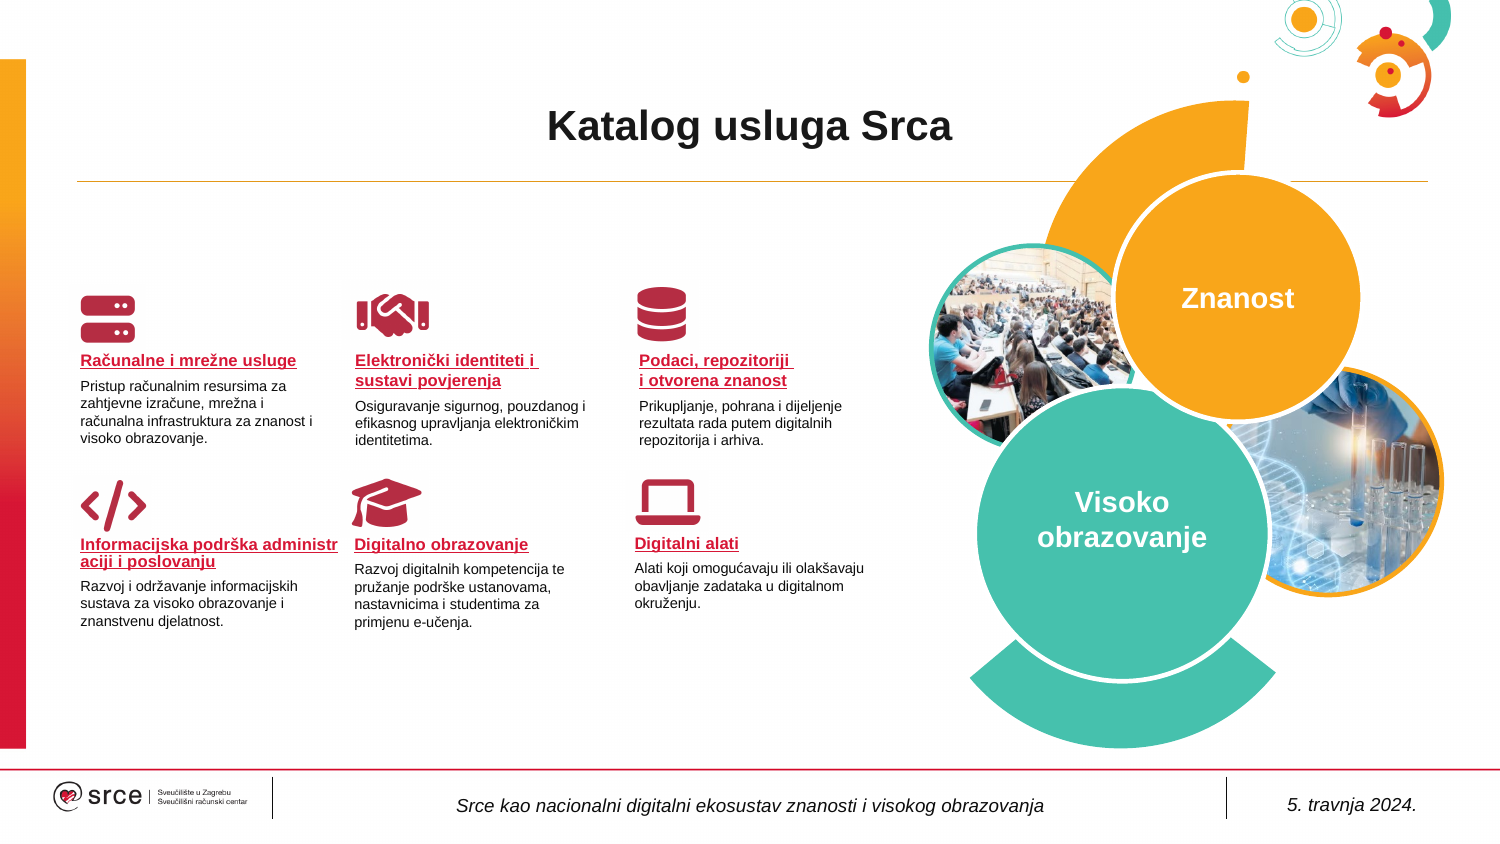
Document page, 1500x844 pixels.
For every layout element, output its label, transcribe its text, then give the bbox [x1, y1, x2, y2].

text_box Digitalni alati Alati koji omogućavaju ili olakšavaju obavljanje zadataka u digitalnom okruženju. [619, 525, 916, 619]
slide_number 5. travnja 2024. [1254, 781, 1451, 827]
title Katalog usluga Srca [103, 44, 1397, 208]
text_box Elektronički identiteti i sustavi povjerenja Osiguravanje sigurnog, pouzdanog i efikasnog upravljanja elektroničkim identitetima. [340, 342, 608, 457]
footer Srce kao nacionalni digitalni ekosustav znanosti i visokog obrazovanja [338, 782, 1162, 828]
text_box Podaci, repozitoriji i otvorena znanost Prikupljanje, pohrana i dijeljenje rezultata rada putem digitalnih repozitorija i arhiva. [624, 342, 916, 457]
text_box Računalne i mrežne usluge Pristup računalnim resursima za zahtjevne izračune, mrežna i računalna infrastruktura za znanost i visoko obrazovanje. [65, 342, 328, 454]
text_box Informacijska podrška administraciji i poslovanju Razvoj i održavanje informacijskih sustava za visoko obrazovanje i znanstvenu djelatnost. [65, 526, 339, 621]
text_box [923, 100, 1442, 749]
text_box Digitalno obrazovanje Razvoj digitalnih kompetencija te pružanje podrške ustanovama, nastavnicima i studentima za primjenu e-učenja. [339, 526, 608, 638]
picture [0, 0, 1500, 844]
